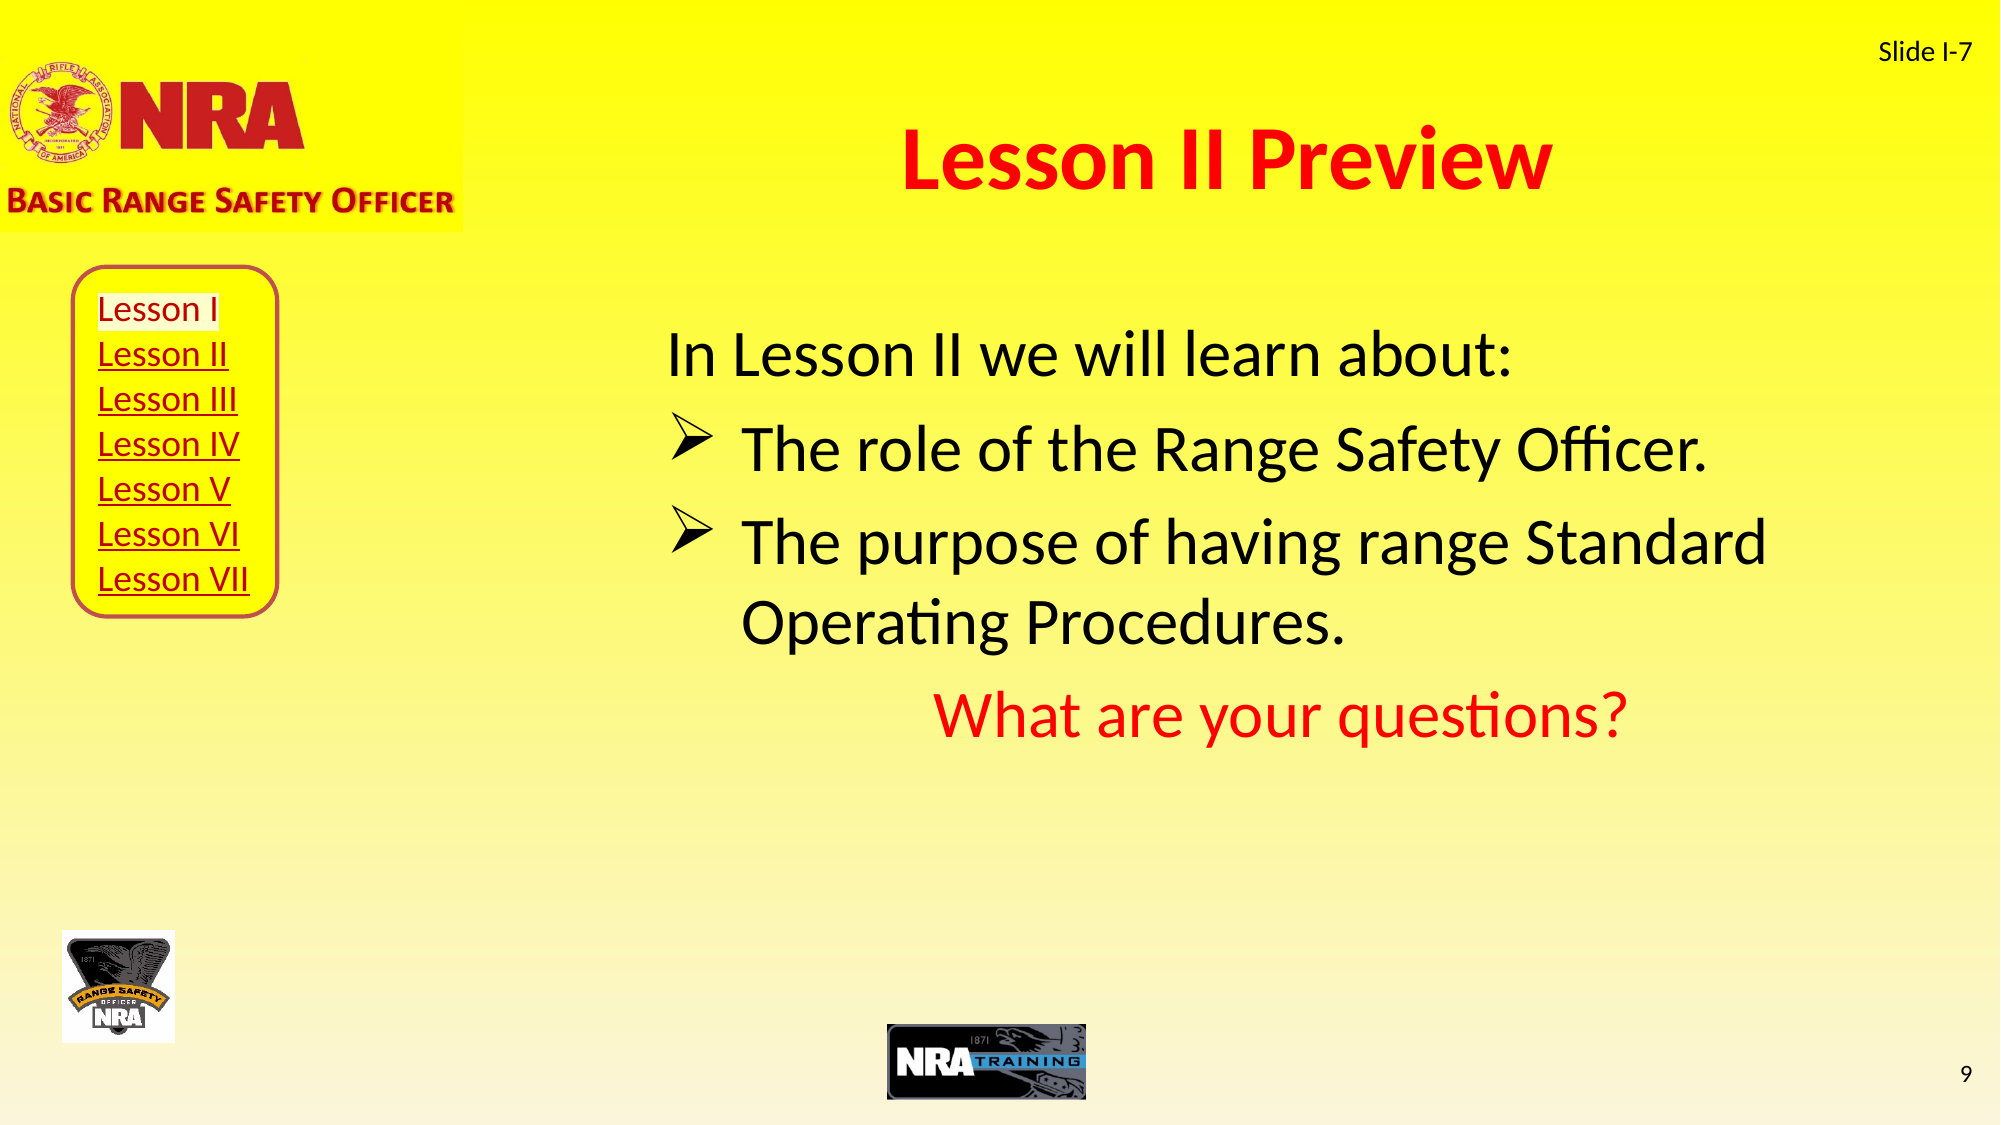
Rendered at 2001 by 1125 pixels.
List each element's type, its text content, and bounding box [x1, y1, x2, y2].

picture [62, 929, 176, 1043]
title Lesson II Preview [590, 51, 1866, 254]
picture [887, 1024, 1086, 1101]
picture [0, 0, 463, 232]
slide_number 8 [1737, 1042, 1988, 1103]
text_box Slide I-7 [1824, 24, 1988, 75]
subtitle In Lesson II we will learn about: The role of the Range Safety Officer. The purpose of having range Standard Operating Procedures. What are your questions? [651, 311, 1914, 980]
text_box Lesson I Lesson II Lesson III Lesson IV Lesson V Lesson VI Lesson VII [70, 264, 280, 619]
